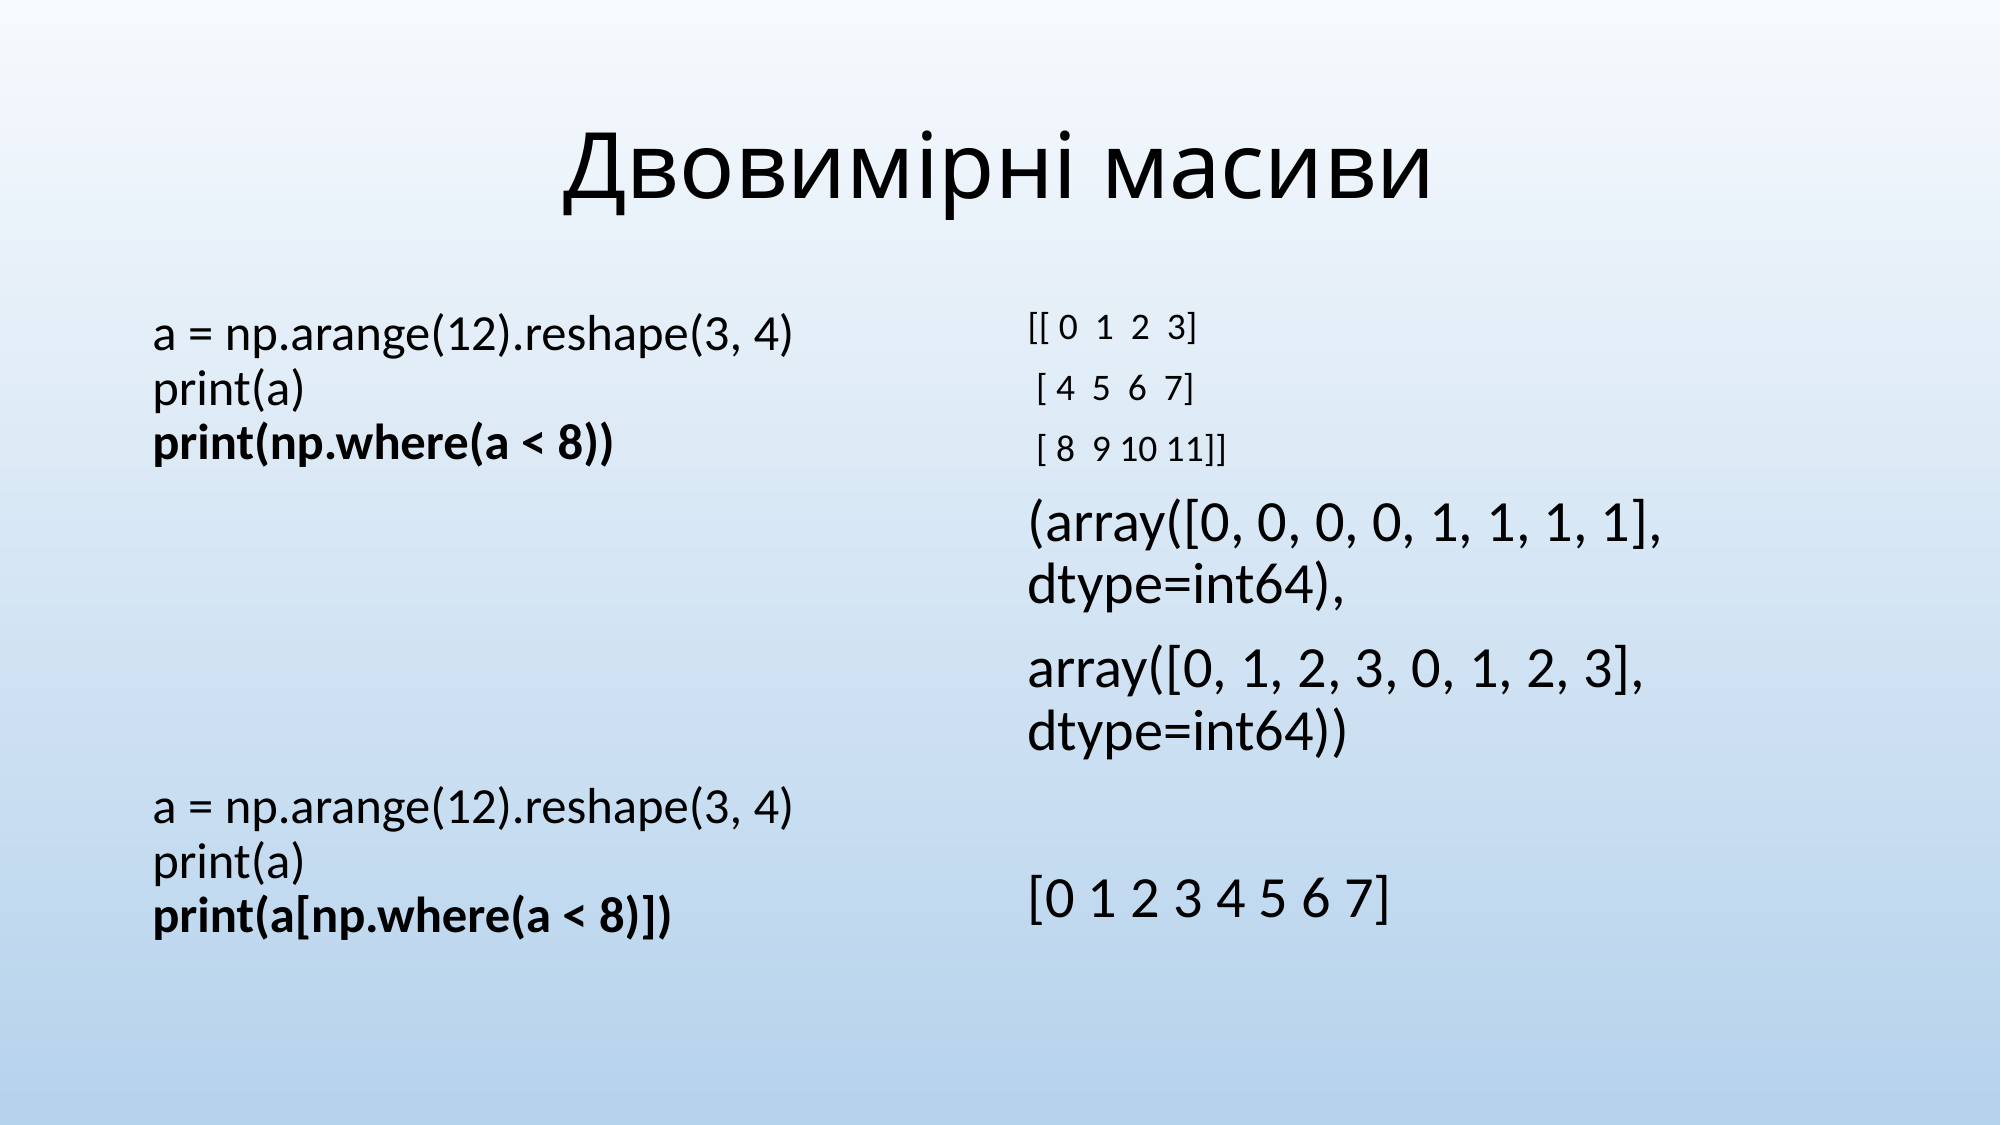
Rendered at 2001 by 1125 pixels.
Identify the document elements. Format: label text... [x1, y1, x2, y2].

title Двовимірні масиви [137, 59, 1863, 278]
list [[ 0 1 2 3] [ 4 5 6 7] [ 8 9 10 11]] (array([0, 0, 0, 0, 1, 1, 1, 1], dtype=int64), array([0, 1, 2, 3, 0, 1, 2, 3], dtype=int64)) [0 1 2 3 4 5 6 7] [1012, 299, 1863, 1014]
list a = np.arange(12).reshape(3, 4) print(a) print(np.where(a < 8)) a = np.arange(12).reshape(3, 4) print(a) print(a[np.where(a < 8)]) [137, 299, 988, 1014]
